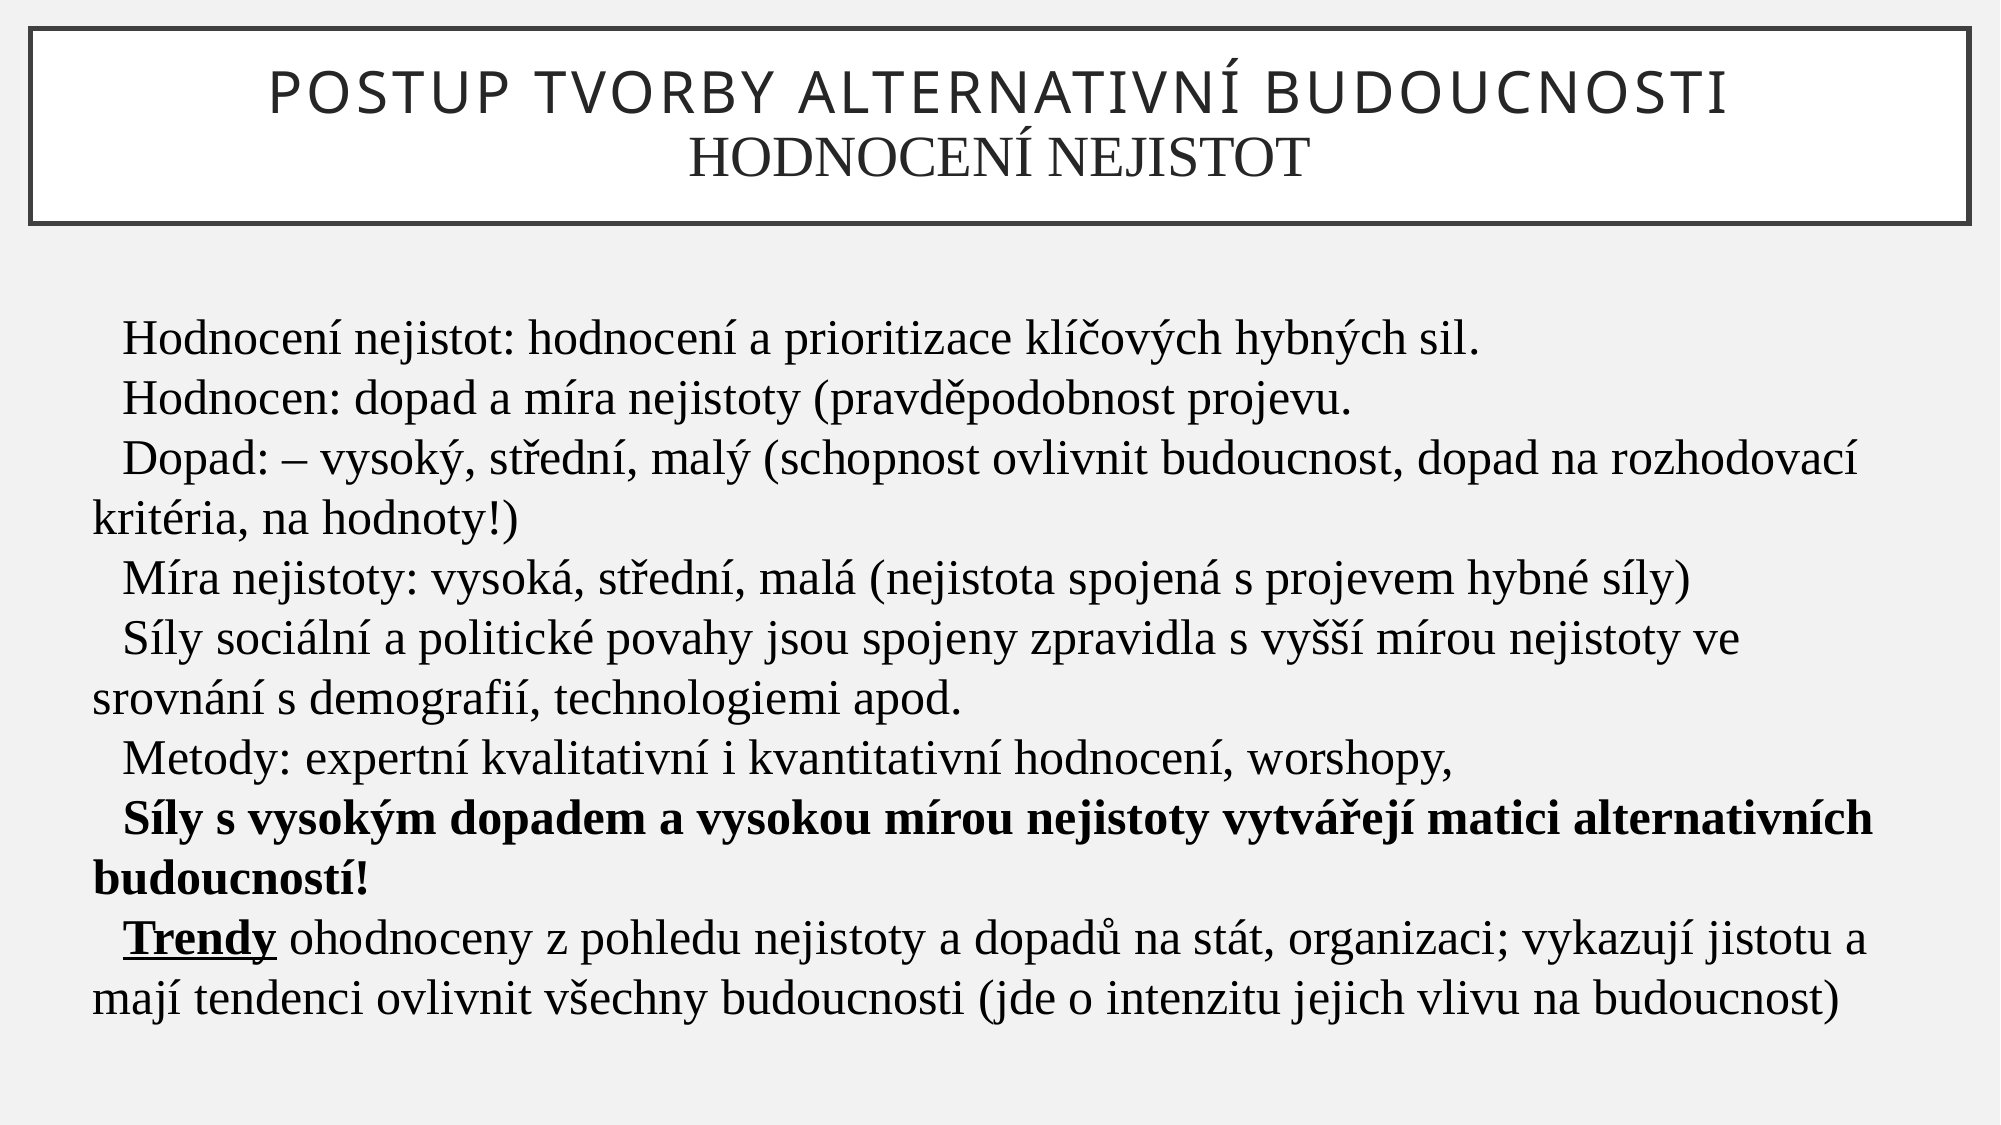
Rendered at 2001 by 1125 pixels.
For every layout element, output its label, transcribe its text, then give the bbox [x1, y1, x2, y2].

title POSTUP TVORBY ALTERNATIVNÍ BUDOUCNOSTI Hodnocení nejistot [28, 26, 1972, 226]
text_box Hodnocení nejistot: hodnocení a prioritizace klíčových hybných sil. Hodnocen: dopad a míra nejistoty (pravděpodobnost projevu. Dopad: – vysoký, střední, malý (schopnost ovlivnit budoucnost, dopad na rozhodovací kritéria, na hodnoty!) Míra nejistoty: vysoká, střední, malá (nejistota spojená s projevem hybné síly) Síly sociální a politické povahy jsou spojeny zpravidla s vyšší mírou nejistoty ve srovnání s demografií, technologiemi apod. Metody: expertní kvalitativní i kvantitativní hodnocení, worshopy, Síly s vysokým dopadem a vysokou mírou nejistoty vytvářejí matici alternativních budoucností! Trendy ohodnoceny z pohledu nejistoty a dopadů na stát, organizaci; vykazují jistotu a mají tendenci ovlivnit všechny budoucnosti (jde o intenzitu jejich vlivu na budoucnost) [78, 296, 1922, 1032]
